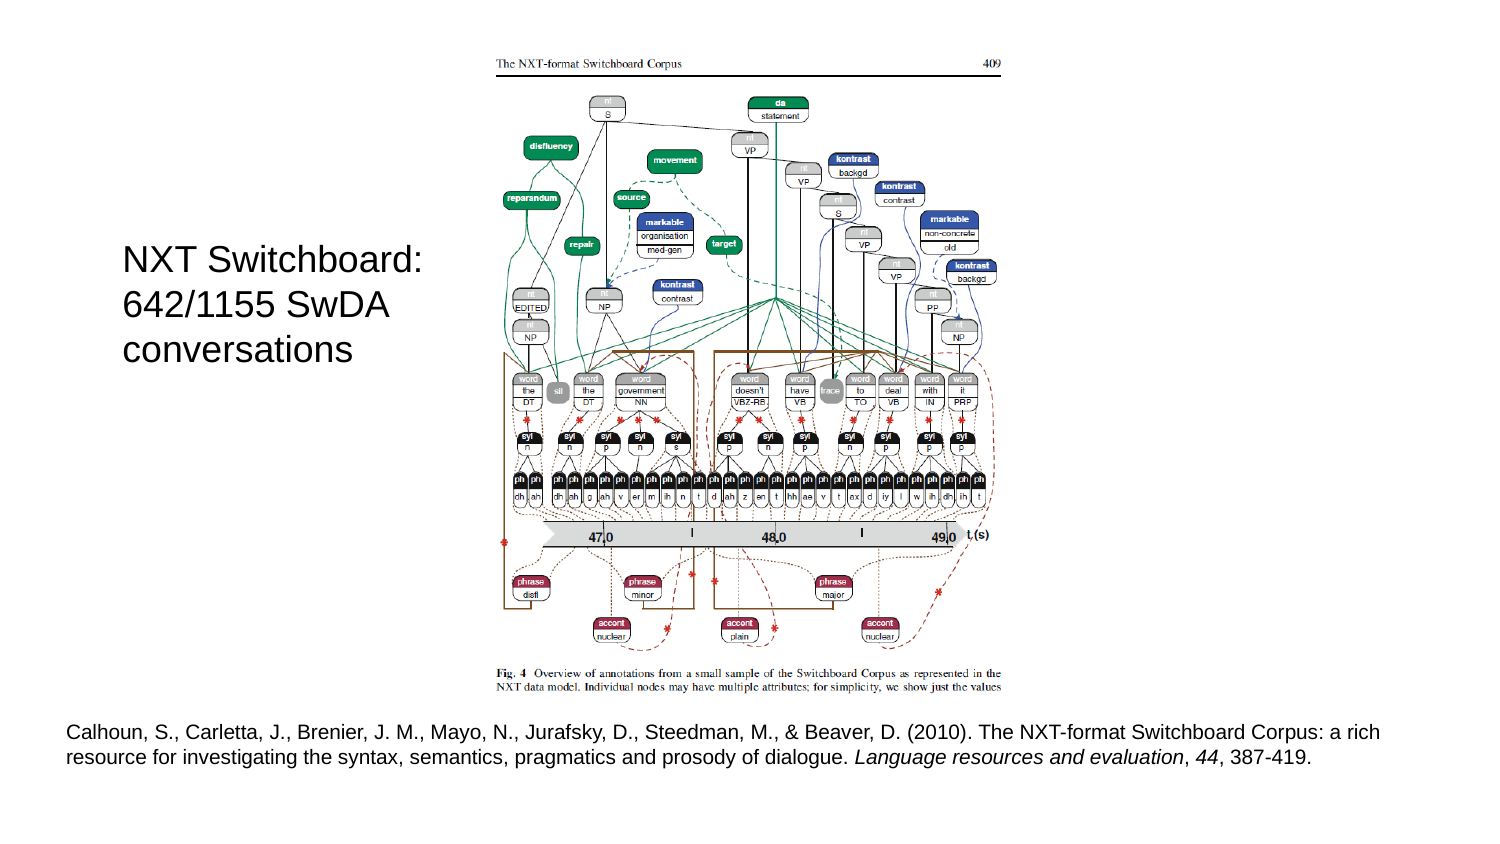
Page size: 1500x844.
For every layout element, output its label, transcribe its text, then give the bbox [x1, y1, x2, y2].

list Calhoun, S., Carletta, J., Brenier, J. M., Mayo, N., Jurafsky, D., Steedman, M., & Beaver, D. (2010). The NXT-format Switchboard Corpus: a rich resource for investigating the syntax, semantics, pragmatics and prosody of dialogue. Language resources and evaluation, 44, 387-419. [51, 694, 1454, 794]
picture [496, 49, 1004, 695]
text_box NXT Switchboard: 642/1155 SwDA conversations [107, 219, 491, 479]
